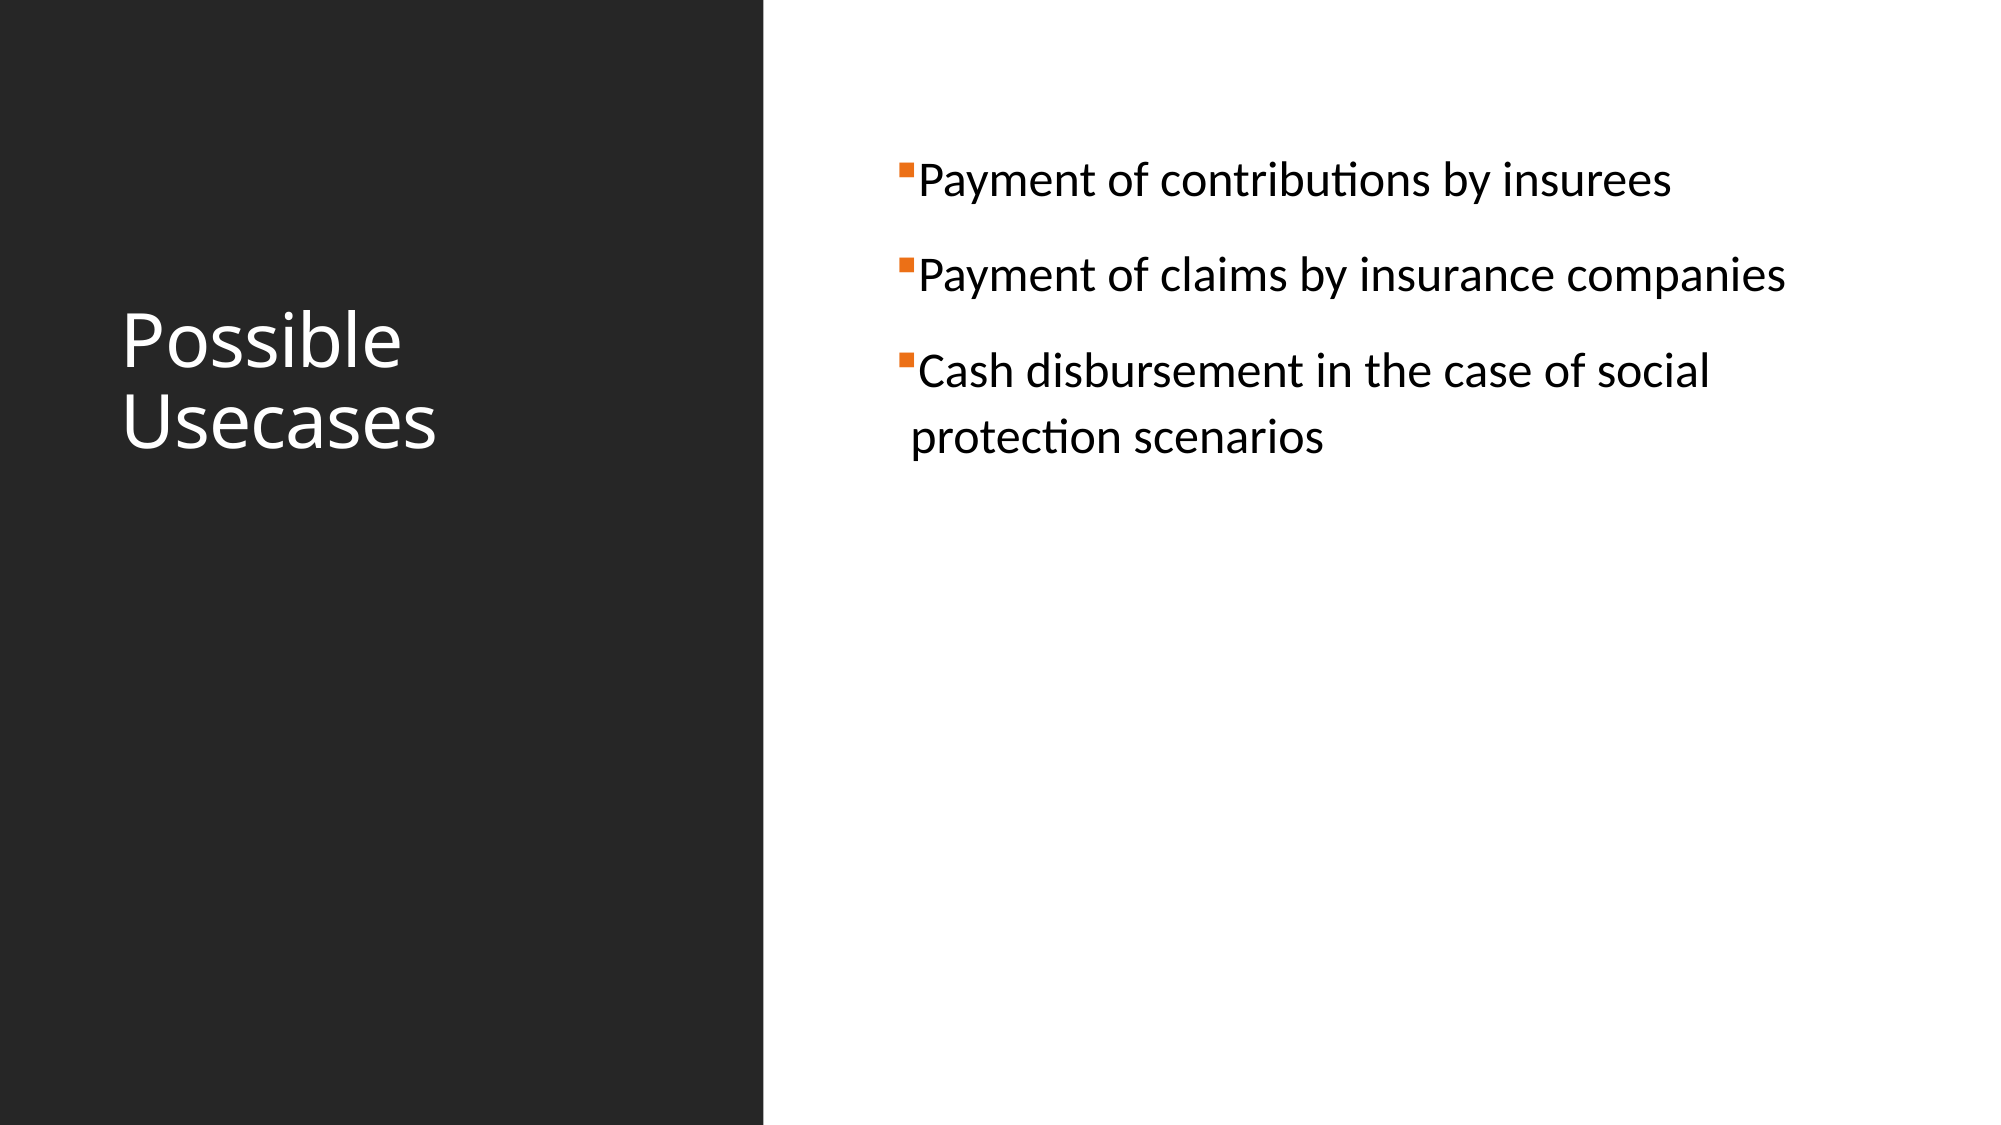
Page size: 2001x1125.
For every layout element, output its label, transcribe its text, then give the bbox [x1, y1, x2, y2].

title Possible Usecases [105, 128, 683, 473]
list Payment of contributions by insurees Payment of claims by insurance companies Cash disbursement in the case of social protection scenarios [895, 133, 1868, 1002]
